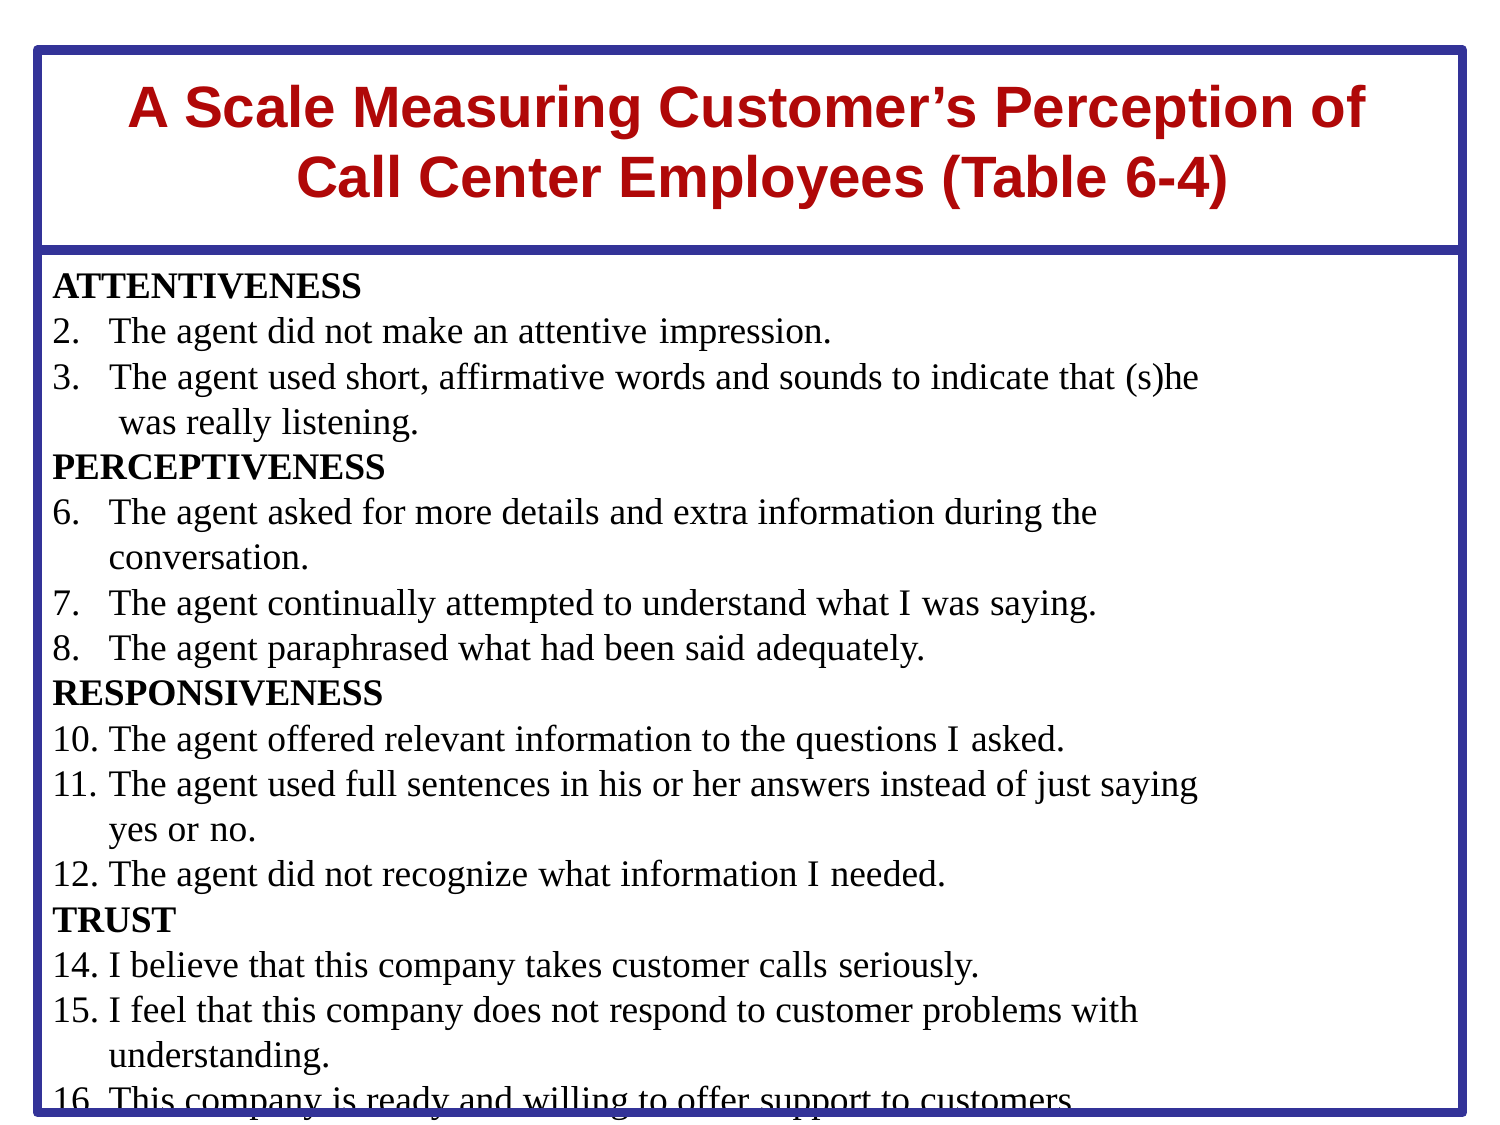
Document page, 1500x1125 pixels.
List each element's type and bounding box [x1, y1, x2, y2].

text_box [37, 49, 1463, 1113]
text_box [50, 1113, 1374, 1125]
